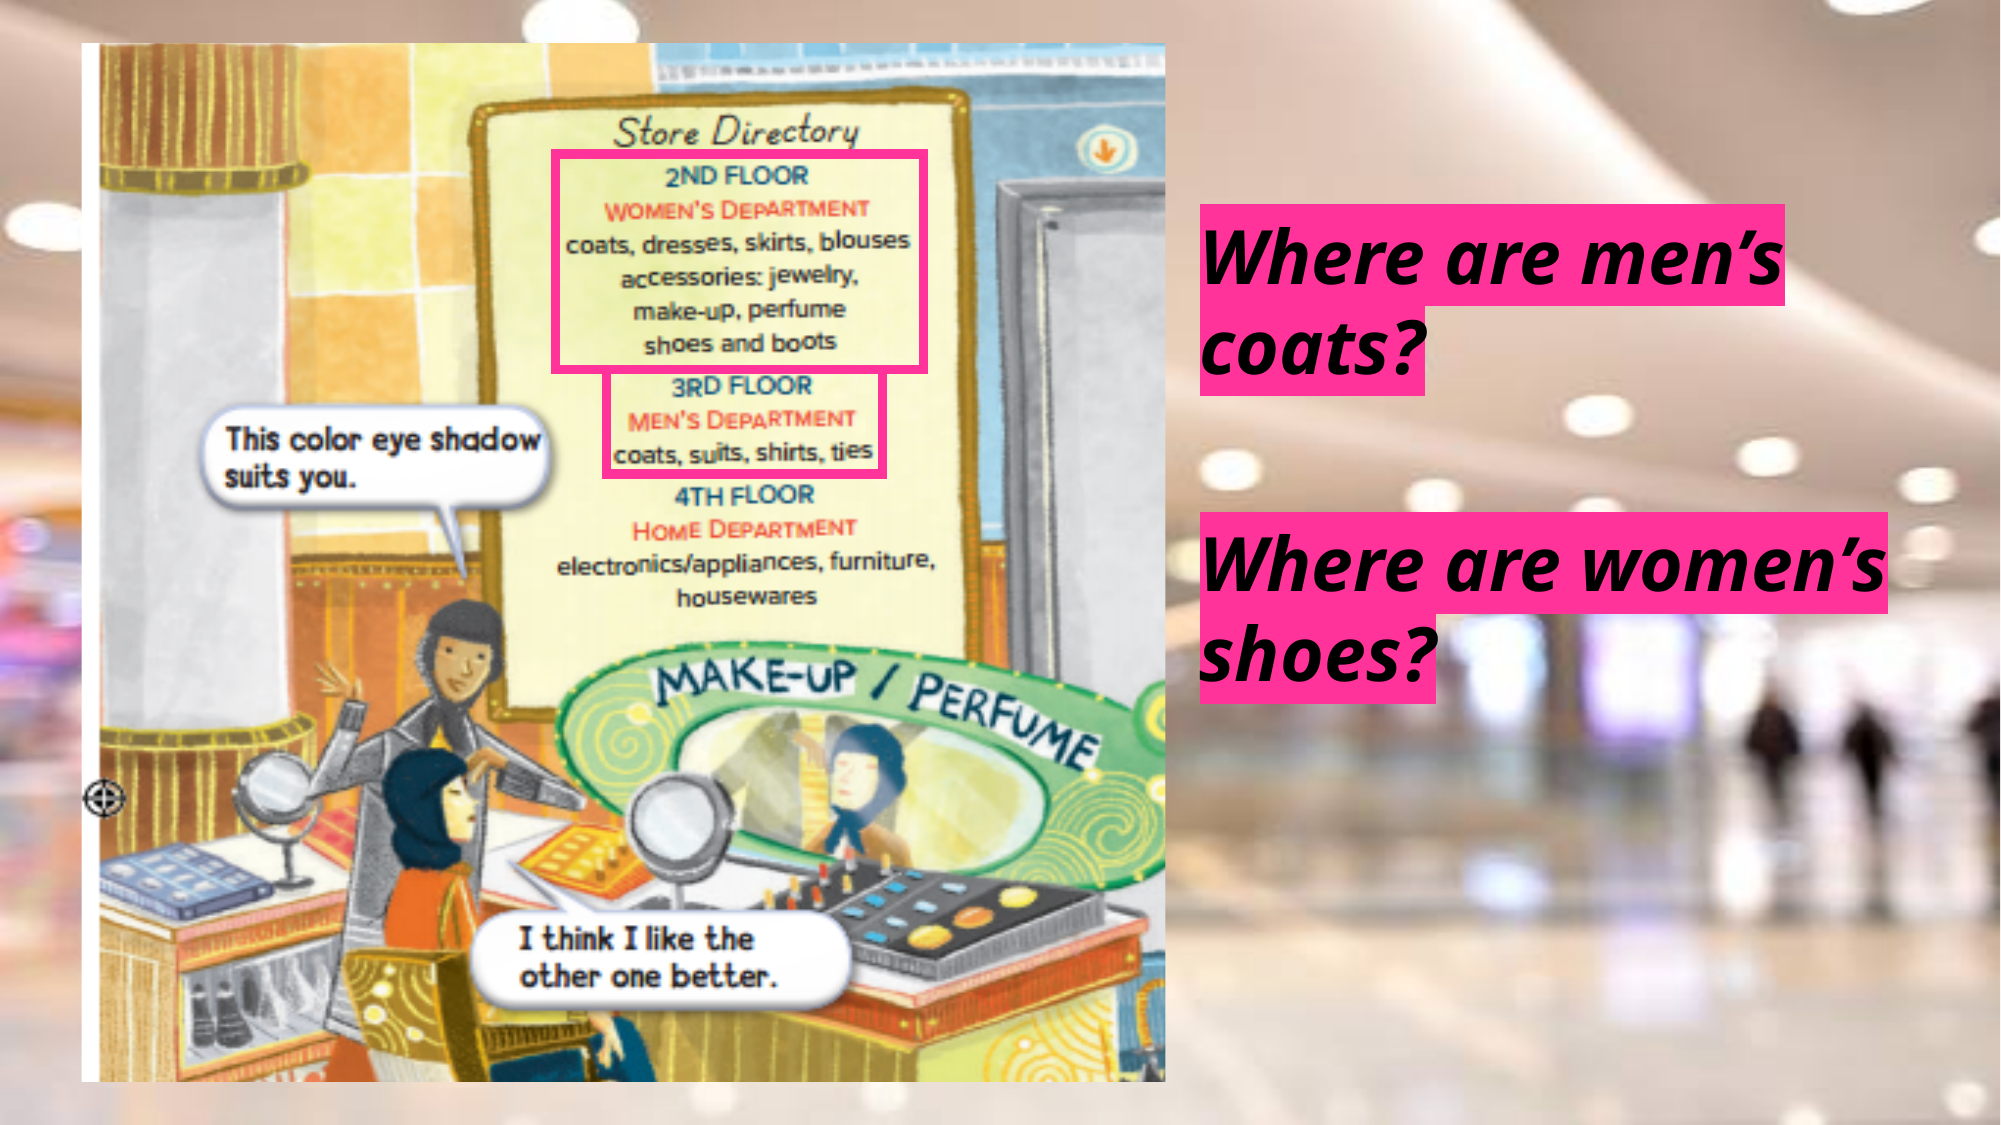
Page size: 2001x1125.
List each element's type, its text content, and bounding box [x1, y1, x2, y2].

text_box Where are men’s coats? [1184, 201, 1981, 397]
picture [0, 0, 2001, 1125]
text_box Where are women’s shoes? [1184, 509, 1981, 705]
